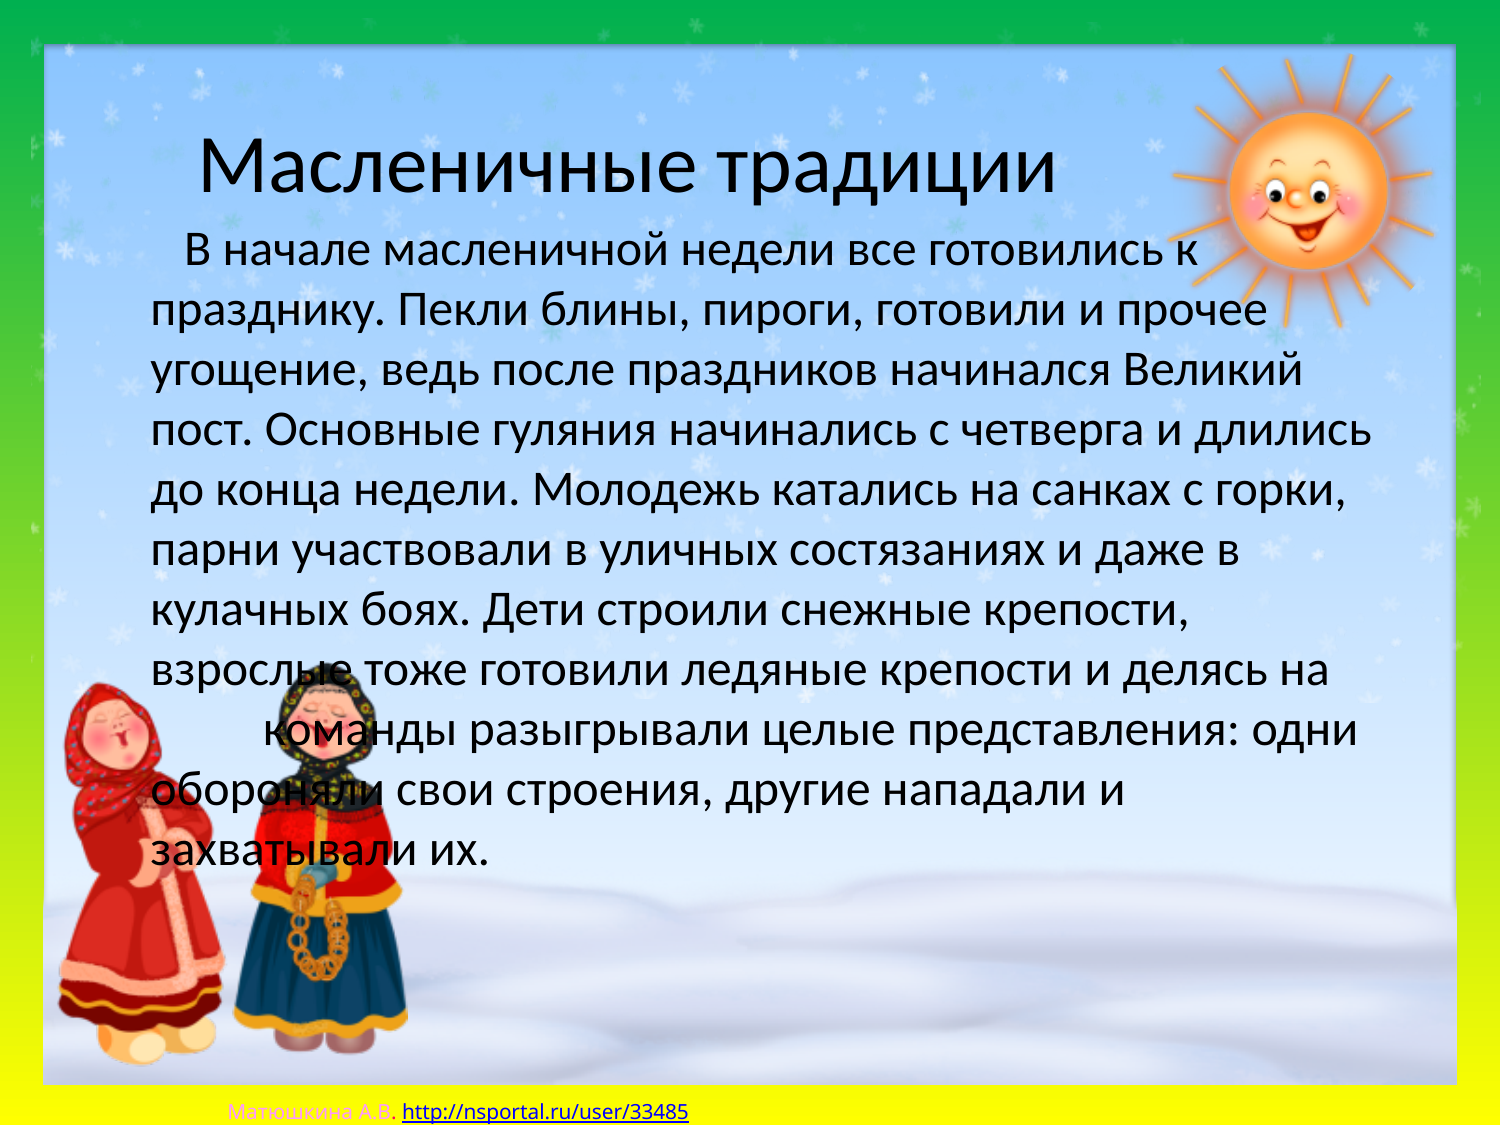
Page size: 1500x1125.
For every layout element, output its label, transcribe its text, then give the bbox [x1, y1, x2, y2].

text_box В начале масленичной недели все готовились к празднику. Пекли блины, пироги, готовили и прочее угощение, ведь после праздников начинался Великий пост. Основные гуляния начинались с четверга и длились до конца недели. Молодежь катались на санках с горки, парни участвовали в уличных состязаниях и даже в кулачных боях. Дети строили снежные крепости, взрослые тоже готовили ледяные крепости и делясь на команды разыгрывали целые представления: одни обороняли свои строения, другие нападали и захватывали их. [135, 208, 1400, 883]
text_box Масленичные традиции [182, 101, 1317, 208]
picture [31, 18, 1481, 1085]
